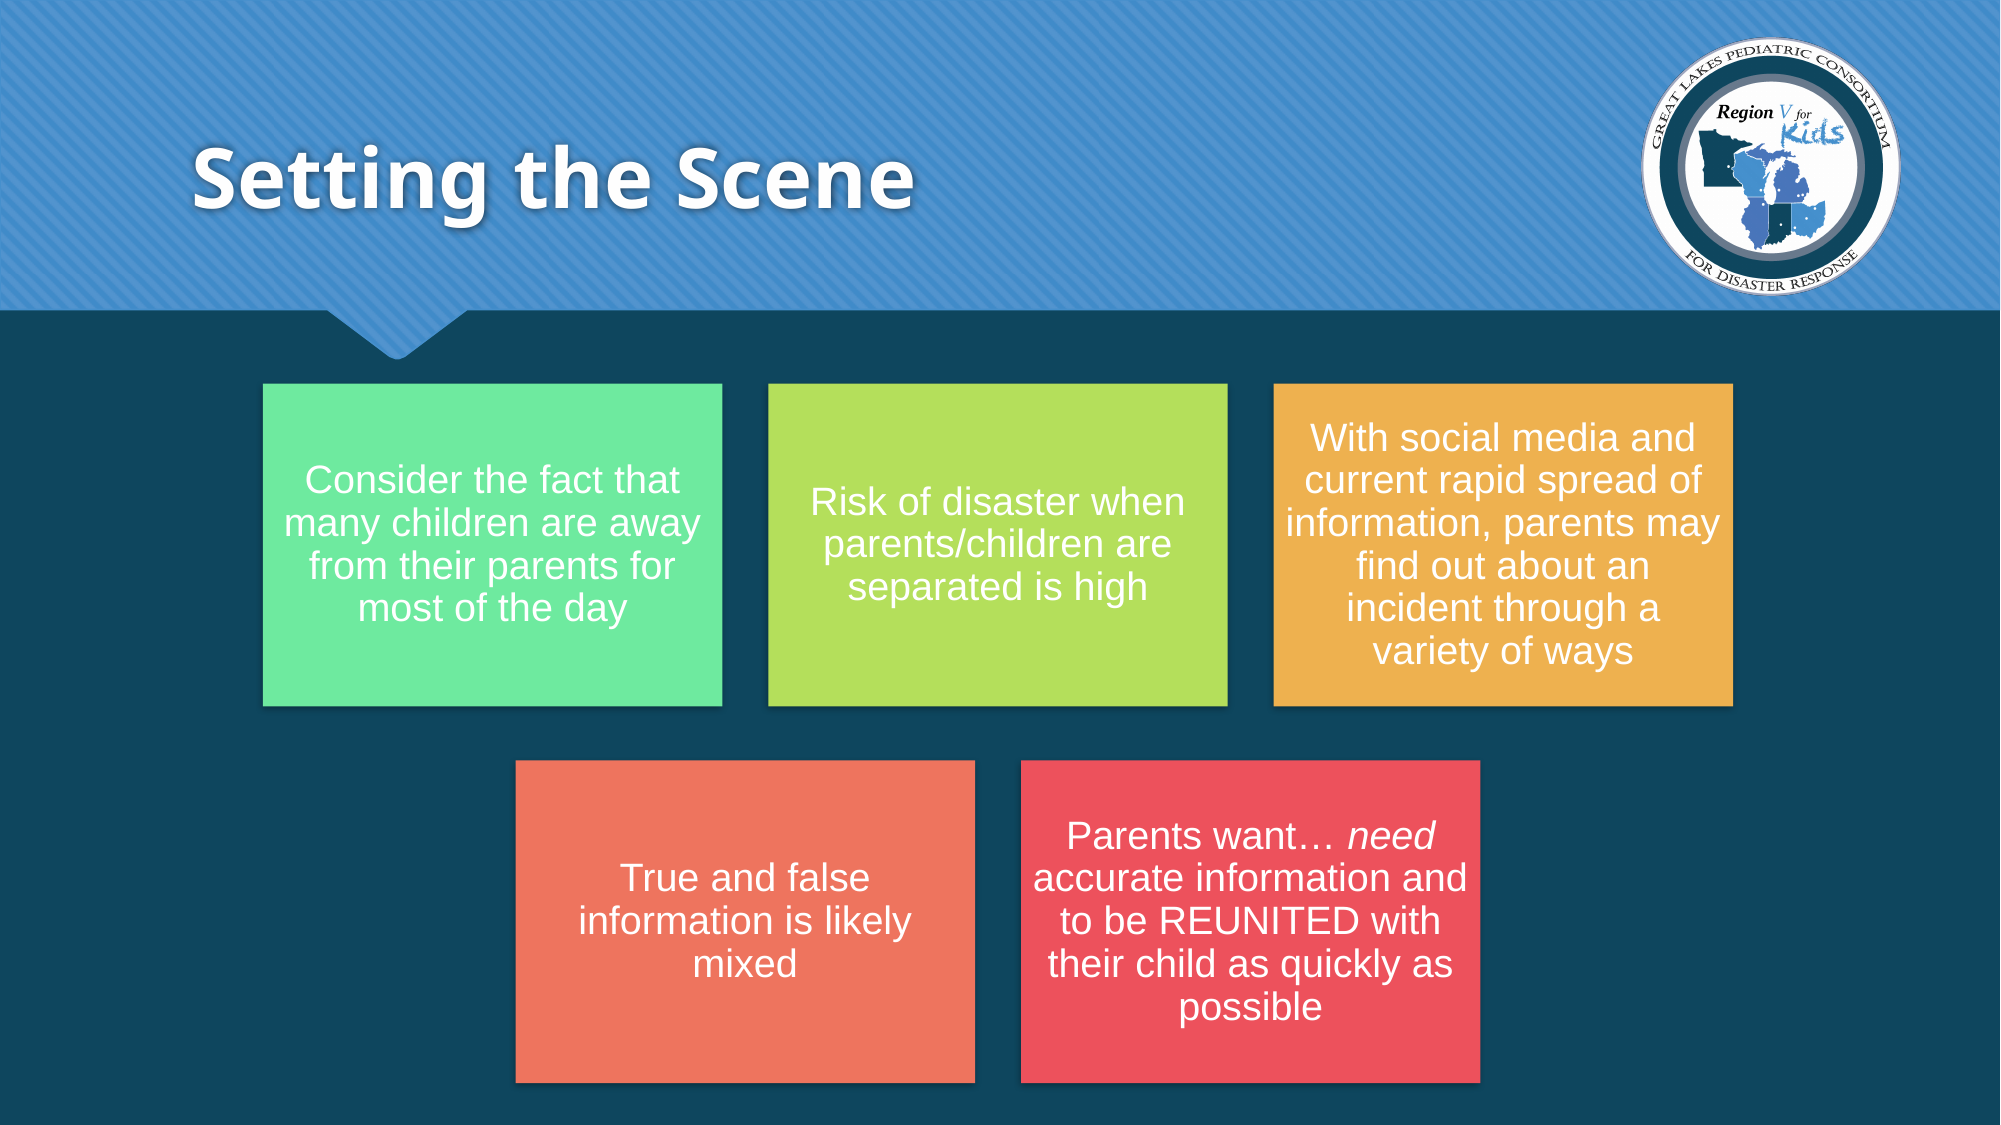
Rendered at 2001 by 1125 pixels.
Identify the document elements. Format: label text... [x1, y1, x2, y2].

picture [1, 1, 1999, 357]
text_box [262, 383, 1734, 1084]
title Setting the Scene [132, 73, 1868, 233]
